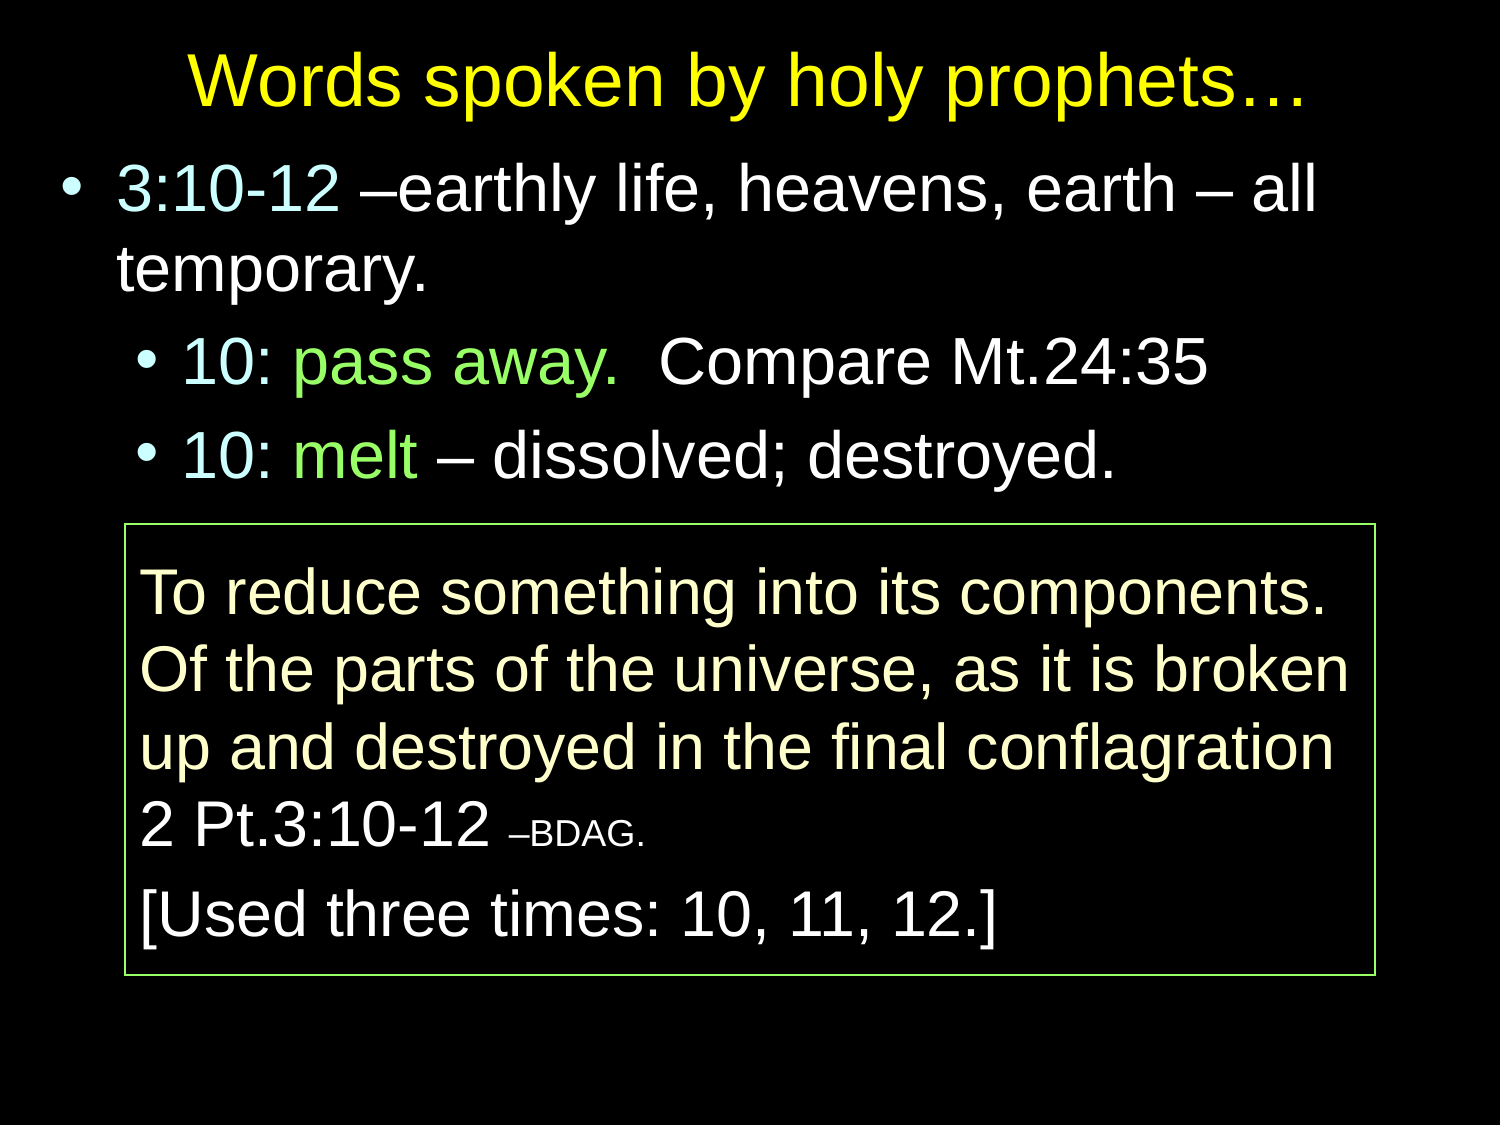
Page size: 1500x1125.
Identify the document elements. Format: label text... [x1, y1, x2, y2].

text_box To reduce something into its components. Of the parts of the universe, as it is broken up and destroyed in the final conflagration 2 Pt.3:10-12 –BDAG. [Used three times: 10, 11, 12.] [124, 523, 1376, 976]
list 3:10-12 –earthly life, heavens, earth – all temporary. 10: pass away. Compare Mt.24:35 10: melt – dissolved; destroyed. [45, 137, 1458, 1050]
title Words spoken by holy prophets… [75, 15, 1425, 137]
